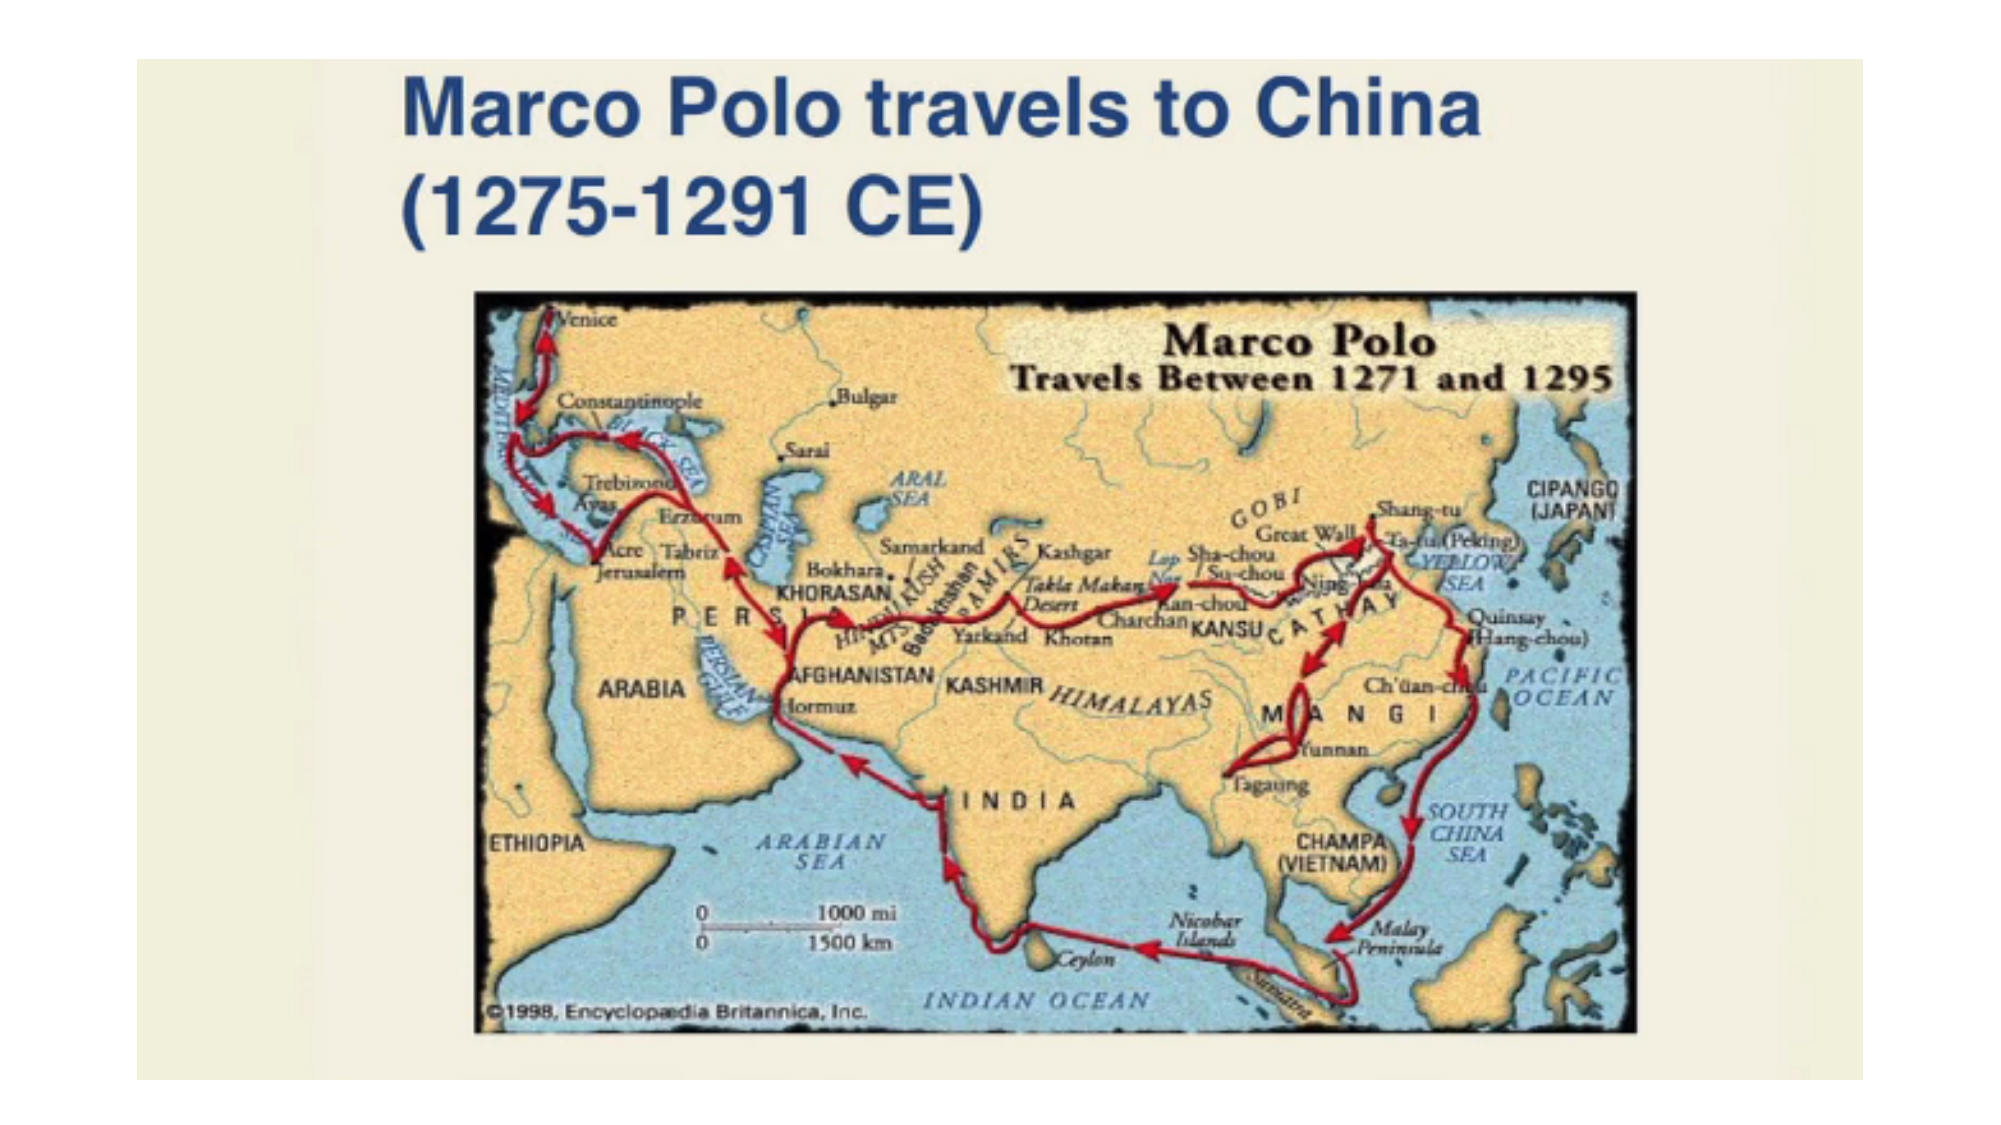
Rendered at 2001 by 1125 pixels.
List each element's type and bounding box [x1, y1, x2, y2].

picture [137, 59, 1863, 1080]
